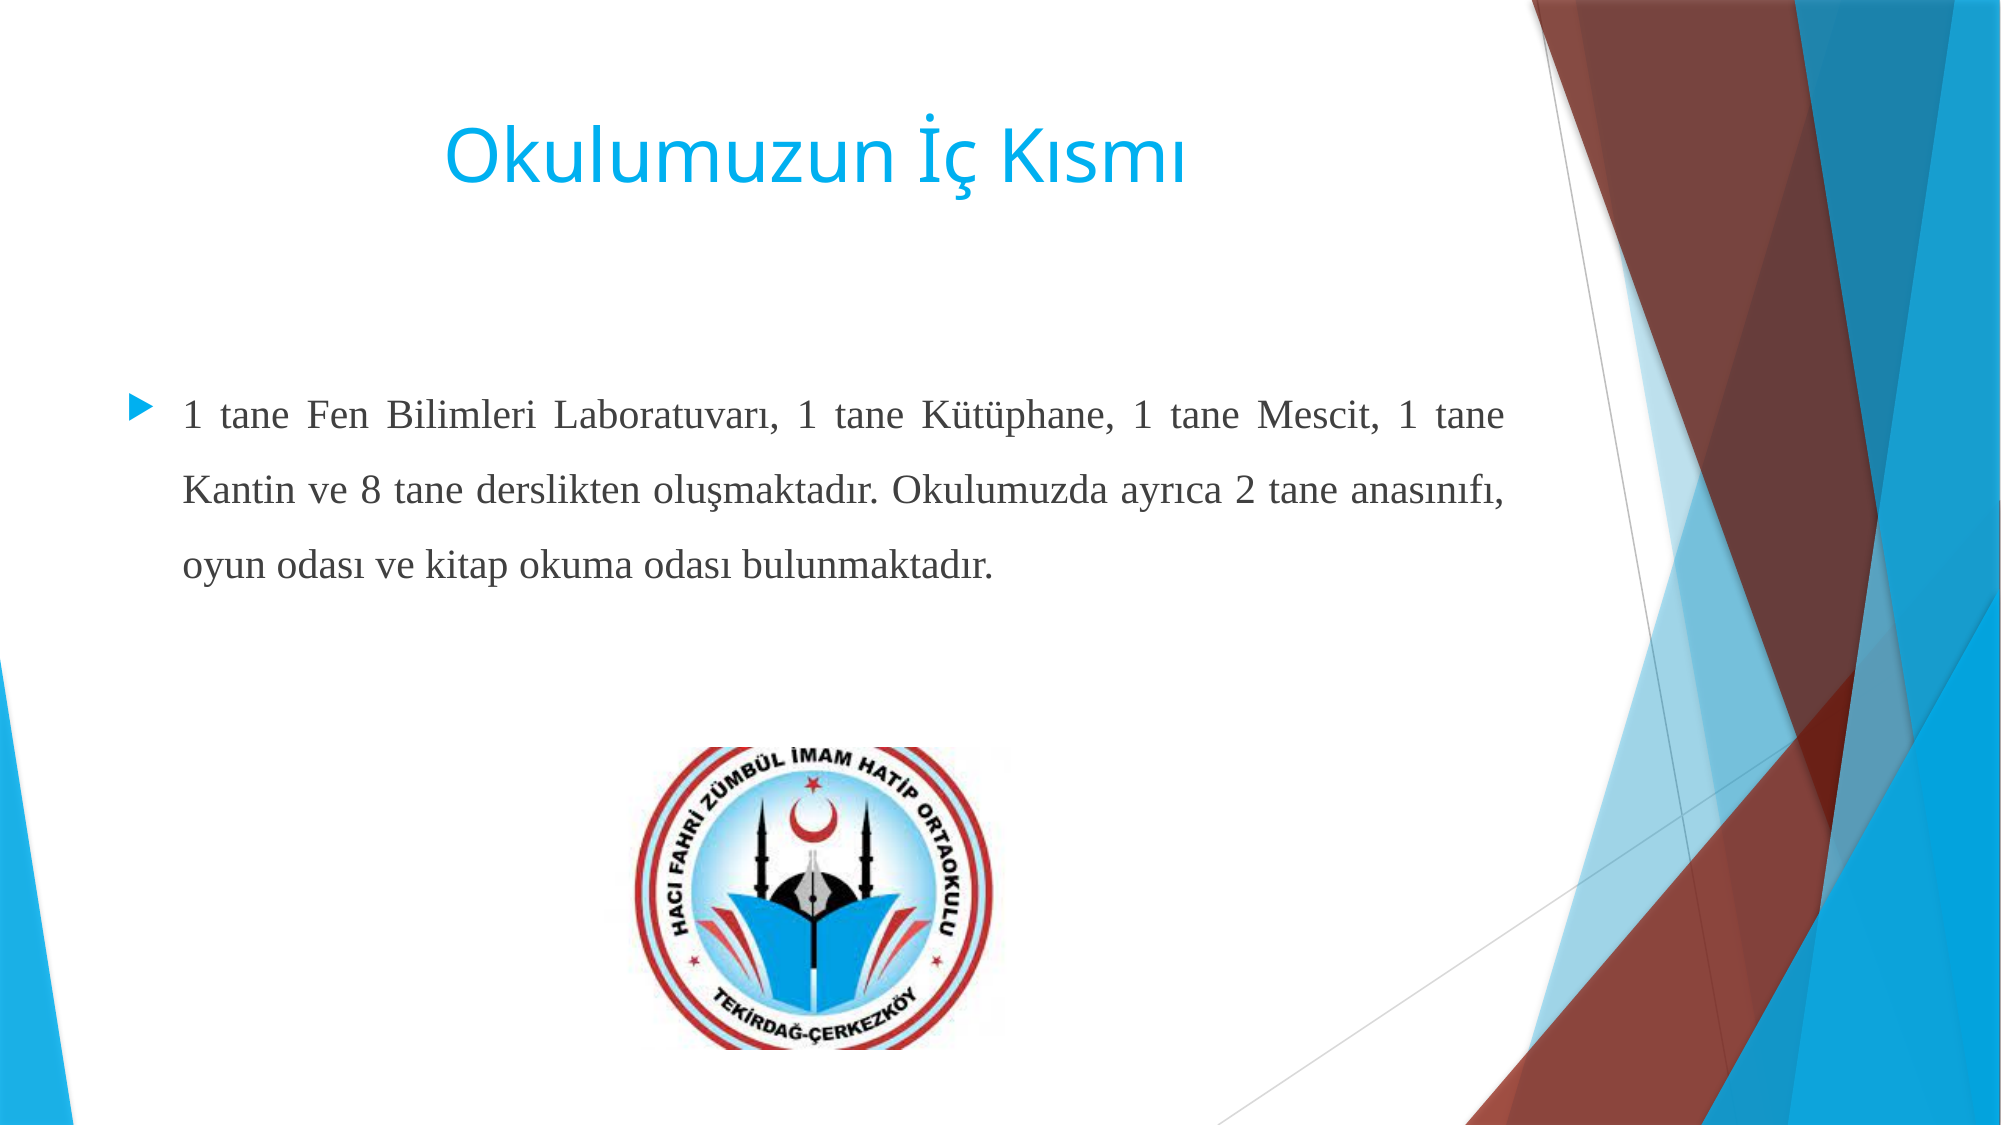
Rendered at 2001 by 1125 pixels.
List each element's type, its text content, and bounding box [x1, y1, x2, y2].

picture [604, 747, 1012, 1050]
title Okulumuzun İç Kısmı [111, 99, 1522, 317]
list 1 tane Fen Bilimleri Laboratuvarı, 1 tane Kütüphane, 1 tane Mescit, 1 tane Kantin ve 8 tane derslikten oluşmaktadır. Okulumuzda ayrıca 2 tane anasınıfı, oyun odası ve kitap okuma odası bulunmaktadır. [111, 354, 1522, 992]
